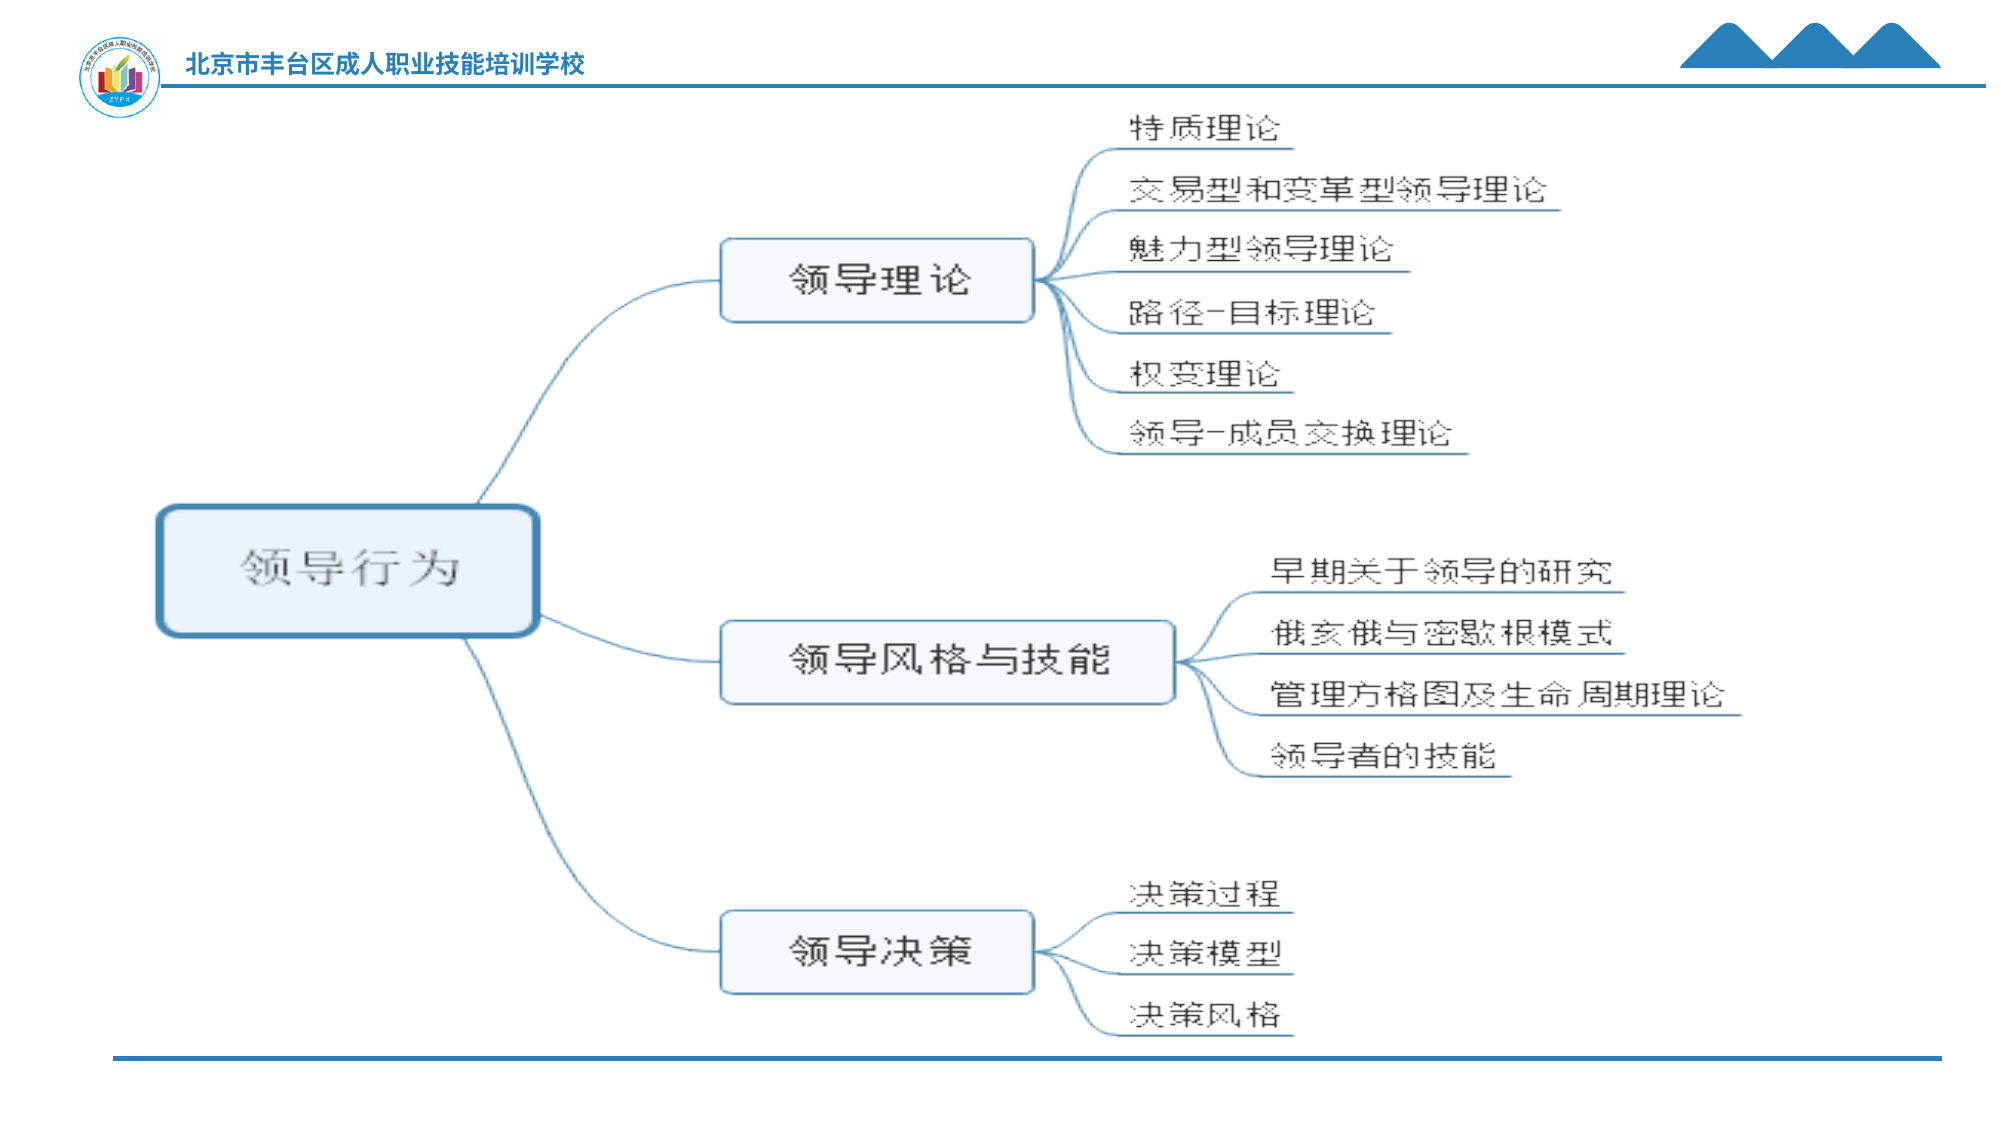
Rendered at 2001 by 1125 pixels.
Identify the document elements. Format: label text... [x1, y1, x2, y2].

picture [79, 36, 1781, 1059]
text_box [1763, 21, 1853, 70]
text_box 北京市丰台区成人职业技能培训学校 [170, 40, 632, 80]
text_box [1677, 21, 1772, 70]
text_box [1840, 21, 1944, 70]
